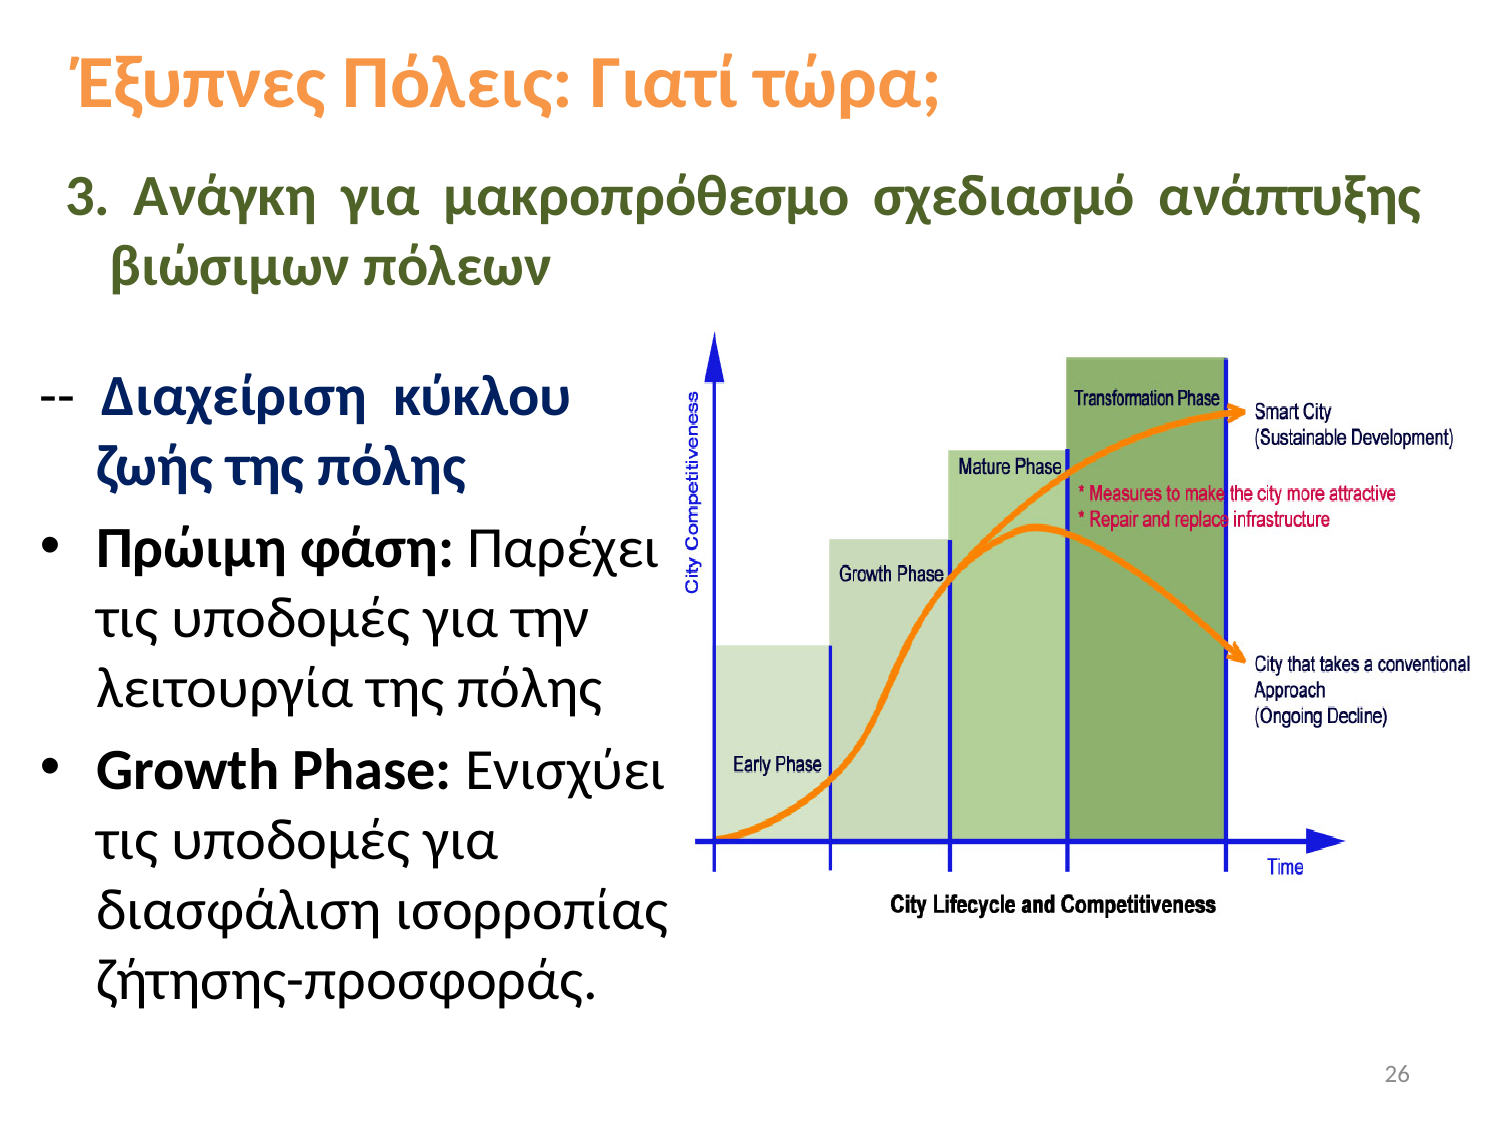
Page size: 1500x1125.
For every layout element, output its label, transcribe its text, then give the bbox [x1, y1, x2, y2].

title Έξυπνες Πόλεις: Γιατί τώρα; [62, 0, 1425, 149]
text_box -- Διαχείριση κύκλου ζωής της πόλης Πρώιμη φάση: Παρέχει τις υποδομές για την λειτουργία της πόλης Growth Phase: Ενισχύει τις υποδομές για διασφάλιση ισορροπίας ζήτησης-προσφοράς. [24, 350, 669, 900]
slide_number 26 [1074, 1042, 1425, 1103]
picture [674, 324, 1476, 938]
list 3. Ανάγκη για μακροπρόθεσμο σχεδιασμό ανάπτυξης βιώσιμων πόλεων [50, 149, 1438, 213]
